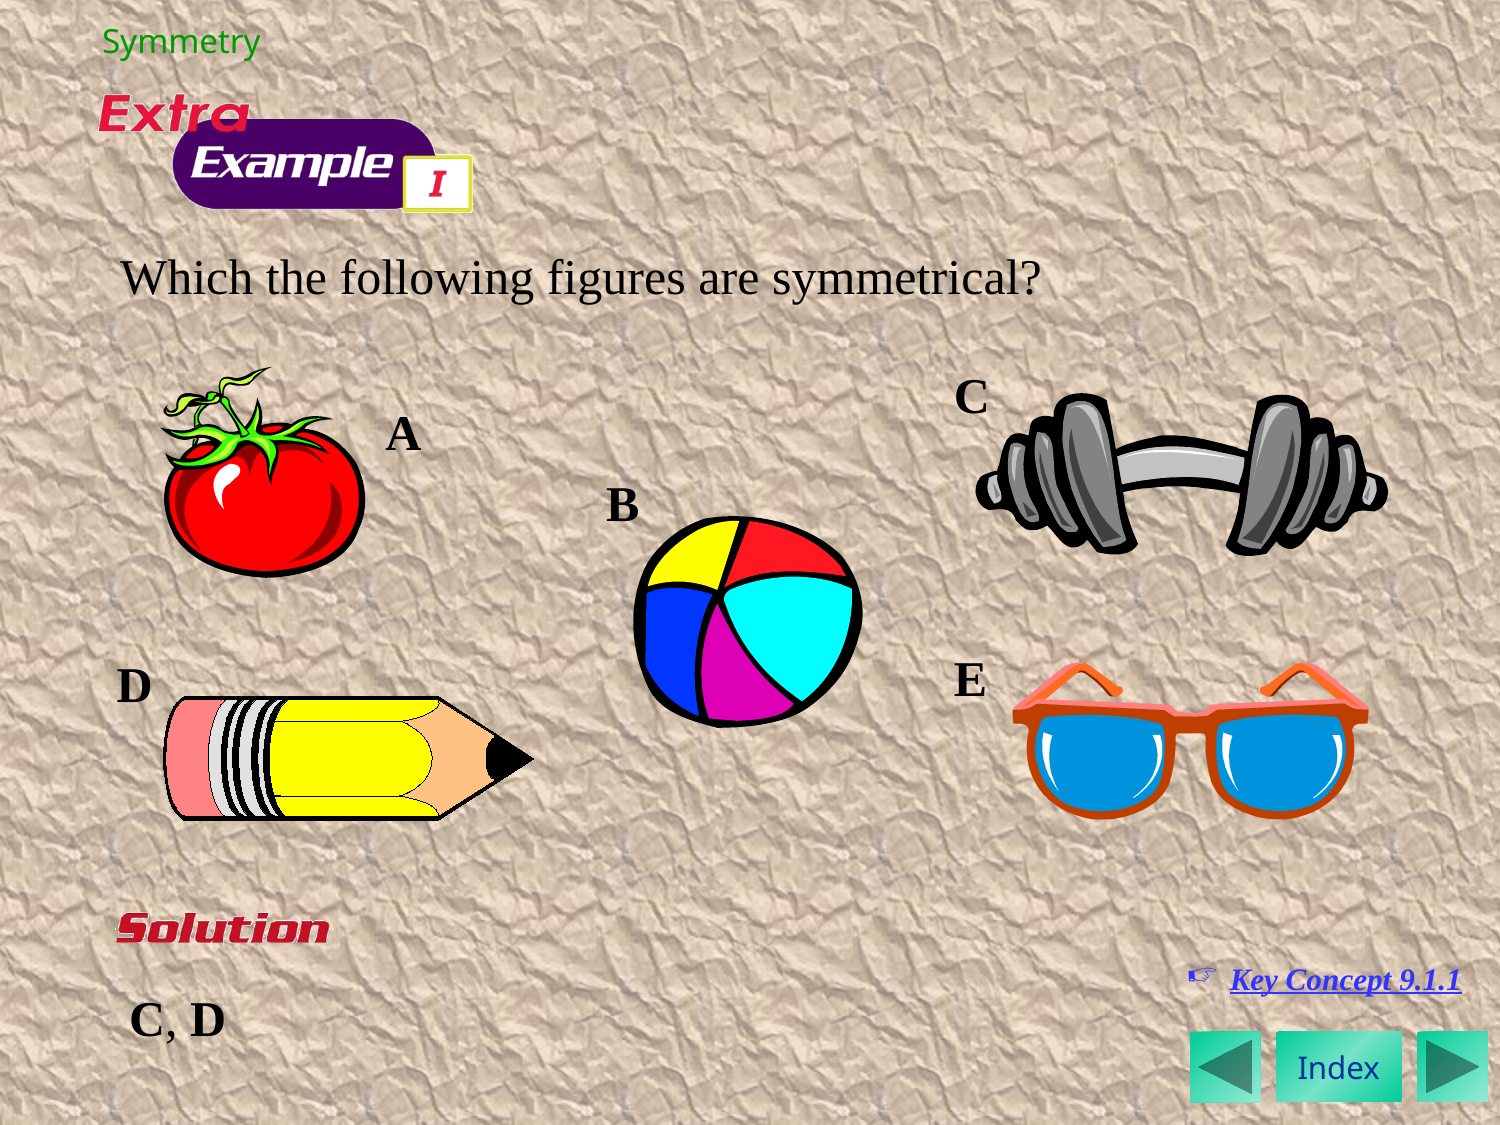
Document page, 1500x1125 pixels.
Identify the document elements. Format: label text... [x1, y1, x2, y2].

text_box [93, 86, 481, 223]
text_box C, D [114, 960, 242, 1054]
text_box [101, 337, 1389, 821]
text_box [1190, 1031, 1261, 1103]
picture [0, 0, 1500, 1125]
text_box Symmetry [24, 12, 276, 68]
text_box [1417, 1031, 1488, 1102]
text_box Which the following figures are symmetrical? [105, 219, 1061, 313]
text_box Index [1276, 1031, 1402, 1102]
text_box Key Concept 9.1.1 [1171, 940, 1477, 1004]
